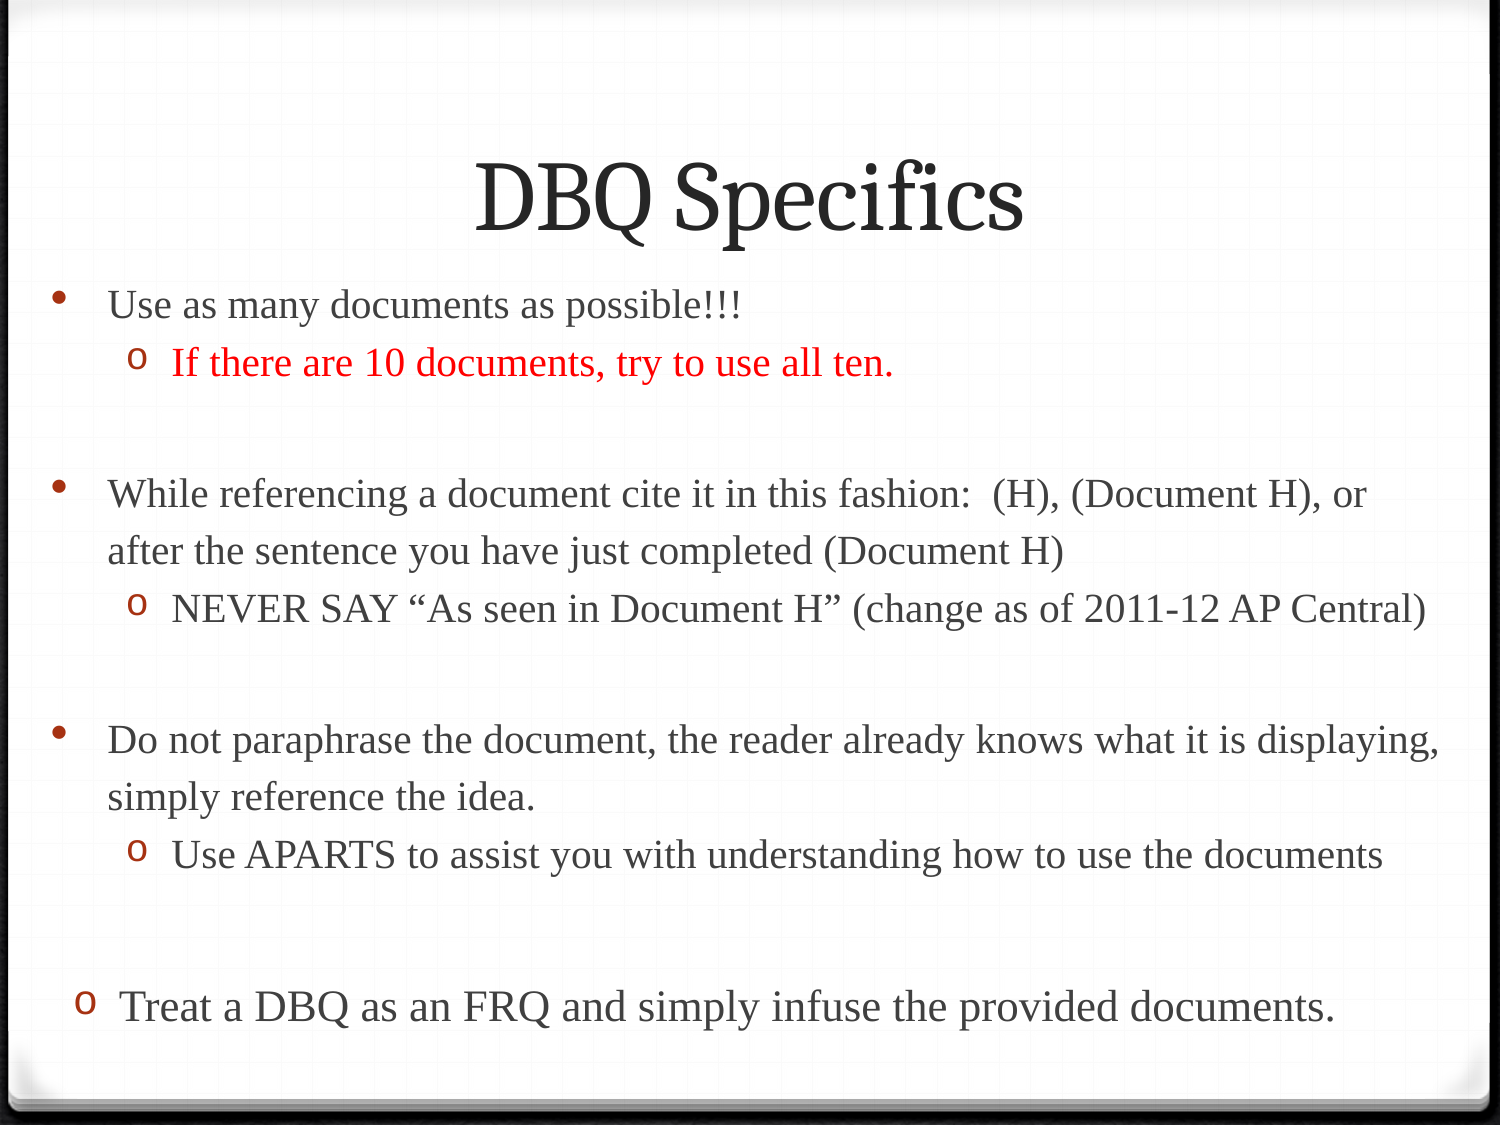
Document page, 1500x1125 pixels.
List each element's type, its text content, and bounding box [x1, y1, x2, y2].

list Use as many documents as possible!!! If there are 10 documents, try to use all ten. While referencing a document cite it in this fashion: (H), (Document H), or after the sentence you have just completed (Document H) NEVER SAY “As seen in Document H” (change as of 2011-12 AP Central) Do not paraphrase the document, the reader already knows what it is displaying, simply reference the idea. Use APARTS to assist you with understanding how to use the documents Treat a DBQ as an FRQ and simply infuse the provided documents. [37, 262, 1463, 1088]
title DBQ Specifics [90, 71, 1410, 262]
picture [0, 0, 1500, 1125]
